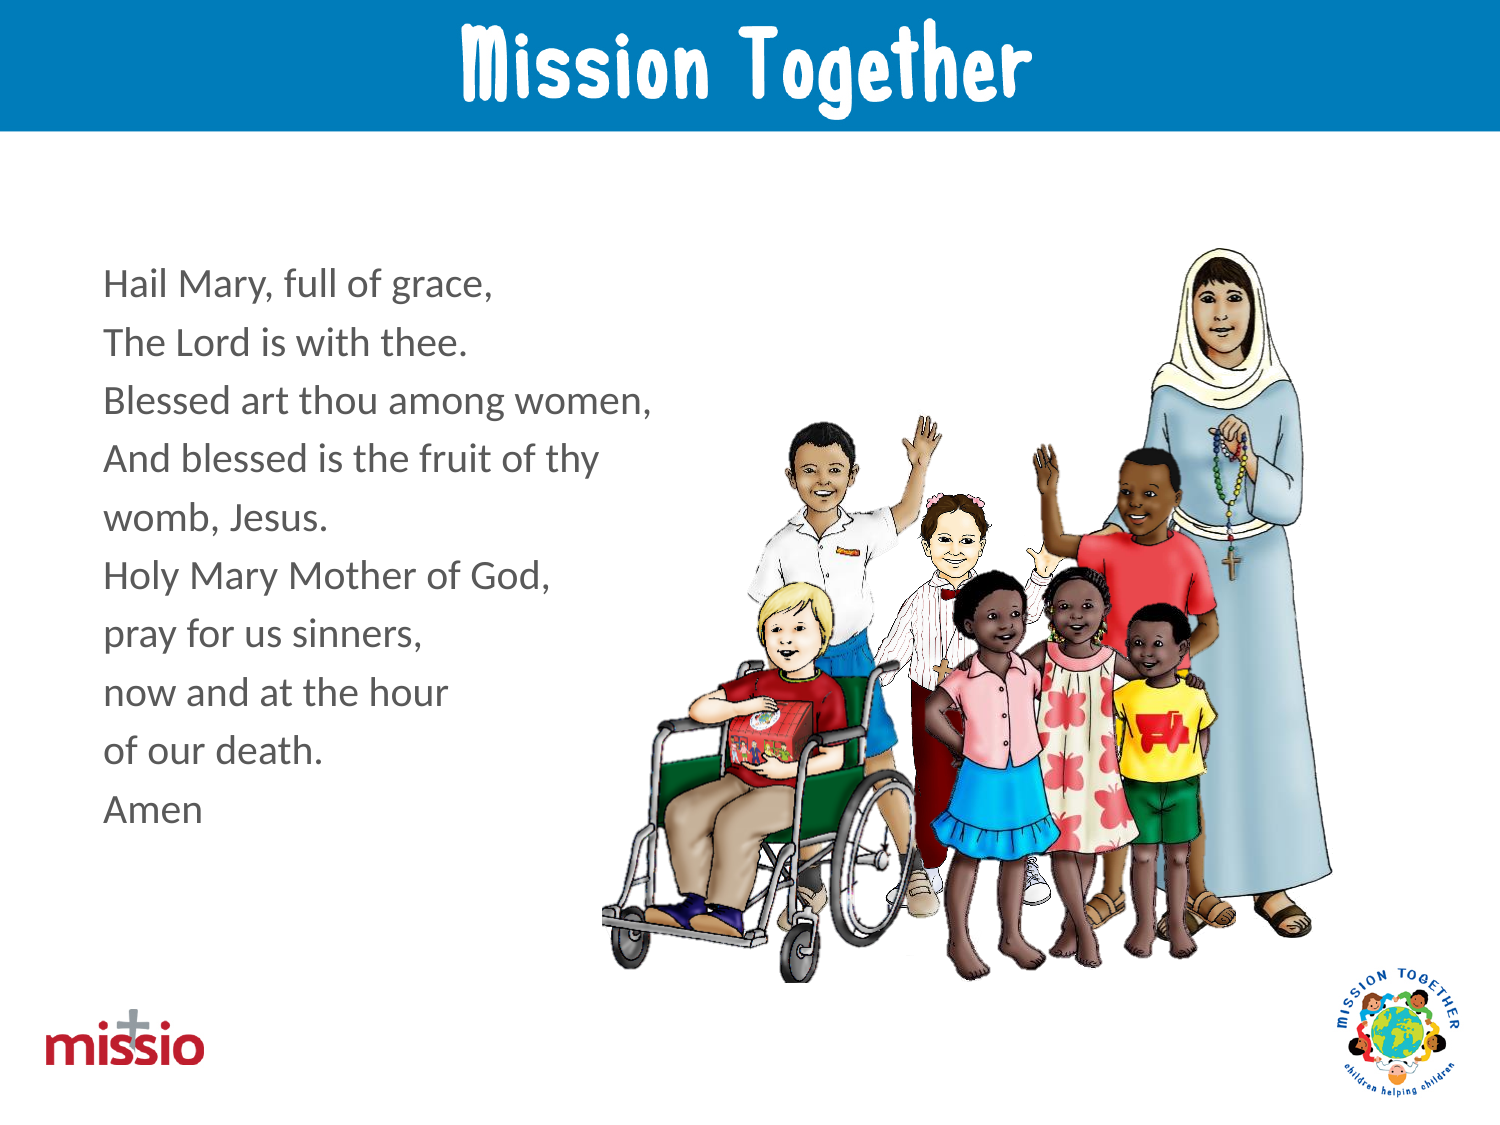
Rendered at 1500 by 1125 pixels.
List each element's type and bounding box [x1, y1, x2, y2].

picture [516, 34, 527, 46]
picture [576, 49, 608, 98]
picture [739, 27, 777, 98]
picture [964, 51, 996, 101]
picture [537, 49, 569, 98]
picture [784, 50, 813, 98]
picture [462, 24, 506, 101]
picture [675, 48, 707, 98]
picture [1002, 45, 1031, 97]
picture [617, 50, 629, 98]
picture [516, 50, 528, 98]
picture [638, 50, 667, 98]
picture [891, 27, 918, 98]
picture [616, 34, 628, 46]
picture [859, 51, 891, 101]
picture [924, 19, 956, 101]
picture [0, 132, 1500, 1125]
picture [819, 47, 851, 119]
